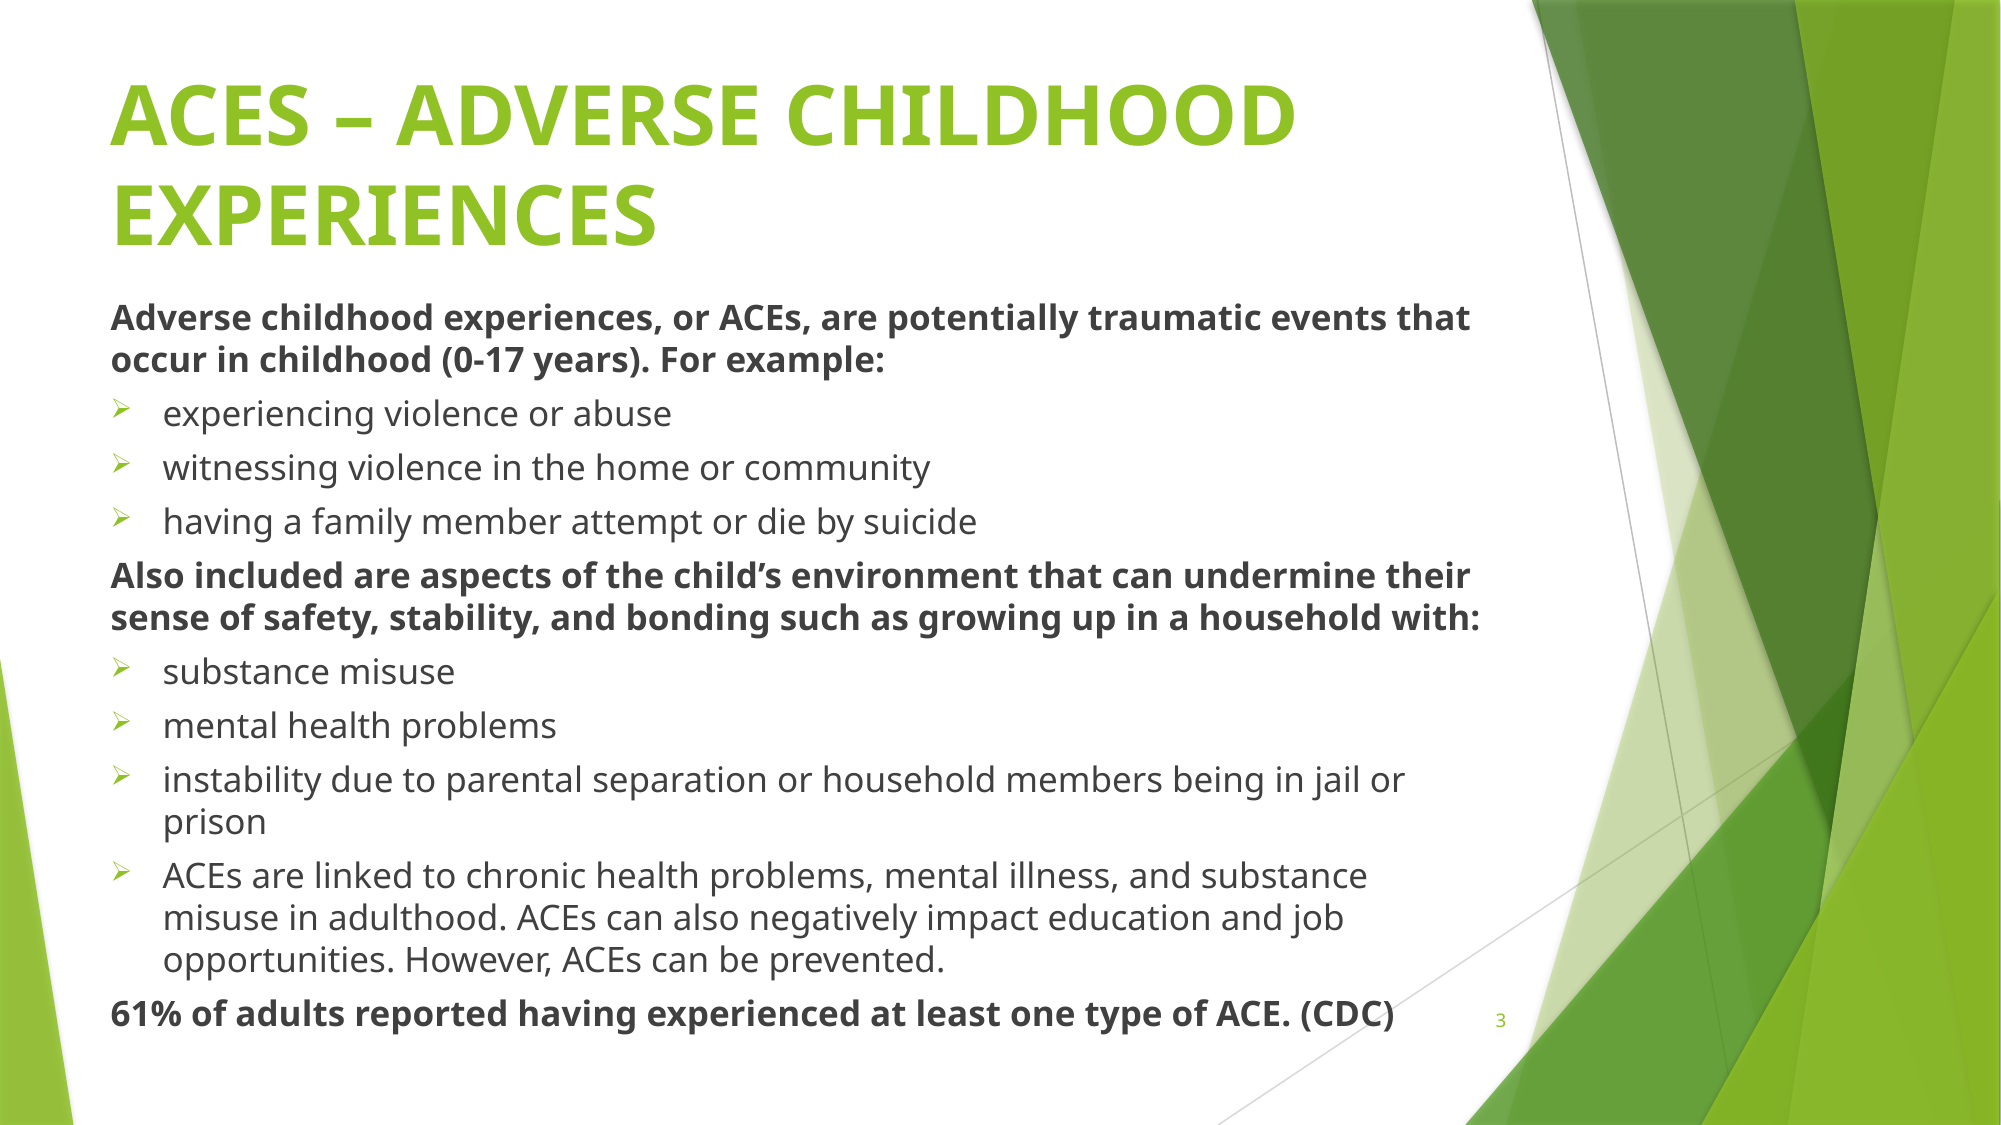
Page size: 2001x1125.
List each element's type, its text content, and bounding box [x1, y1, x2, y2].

slide_number 3 [1409, 991, 1522, 1051]
list Adverse childhood experiences, or ACEs, are potentially traumatic events that occur in childhood (0-17 years). For example: experiencing violence or abuse witnessing violence in the home or community having a family member attempt or die by suicide Also included are aspects of the child’s environment that can undermine their sense of safety, stability, and bonding such as growing up in a household with: substance misuse mental health problems instability due to parental separation or household members being in jail or prison ACEs are linked to chronic health problems, mental illness, and substance misuse in adulthood. ACEs can also negatively impact education and job opportunities. However, ACEs can be prevented. 61% of adults reported having experienced at least one type of ACE. (CDC) [95, 287, 1506, 1090]
title ACES – ADVERSE CHILDHOOD EXPERIENCES [95, 54, 1506, 272]
